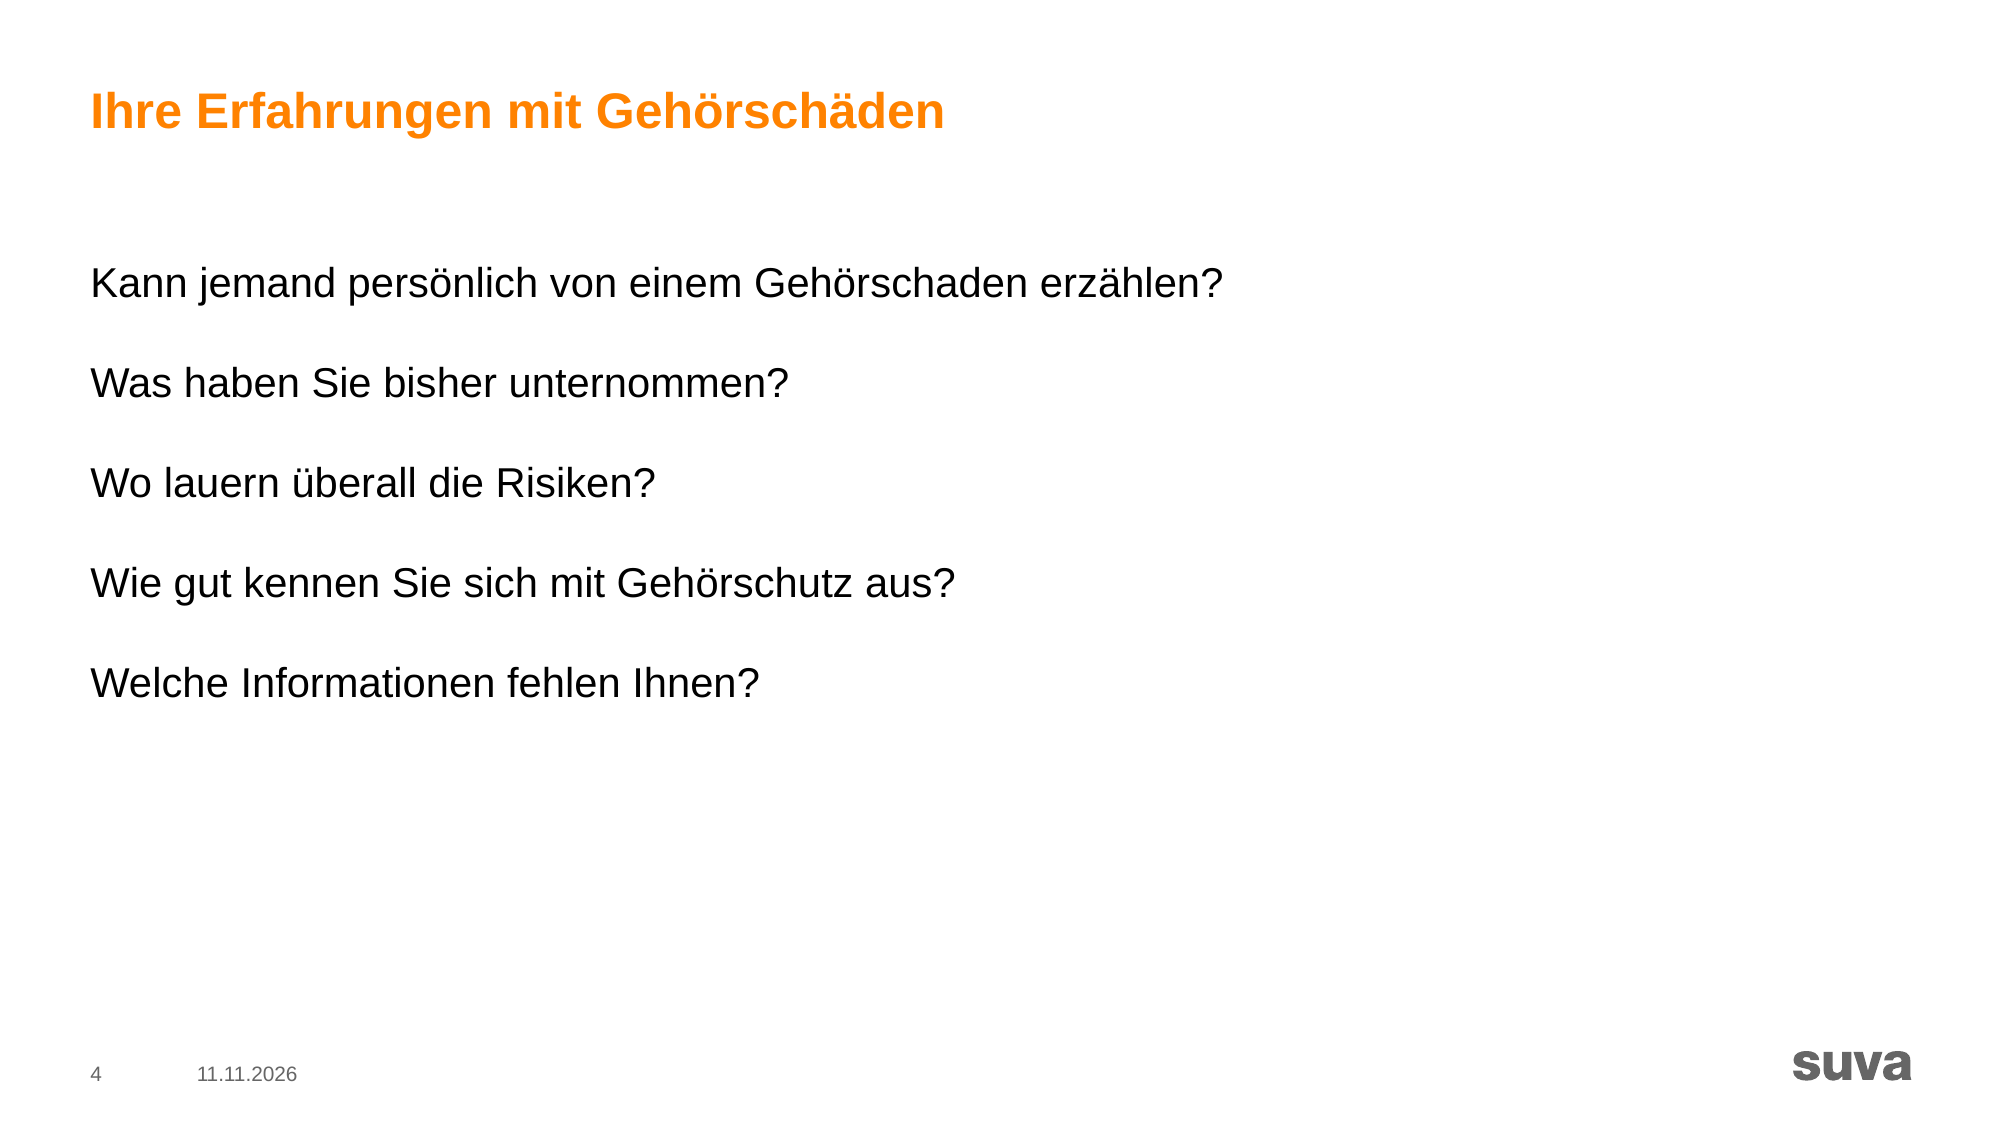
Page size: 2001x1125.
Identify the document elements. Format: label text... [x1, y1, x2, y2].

slide_number 4 [90, 1057, 174, 1088]
title Ihre Erfahrungen mit Gehörschäden [90, 78, 1910, 220]
list Kann jemand persönlich von einem Gehörschaden erzählen? Was haben Sie bisher unternommen? Wo lauern überall die Risiken? Wie gut kennen Sie sich mit Gehörschutz aus? Welche Informationen fehlen Ihnen? [90, 255, 1591, 1012]
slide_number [196, 1057, 374, 1088]
